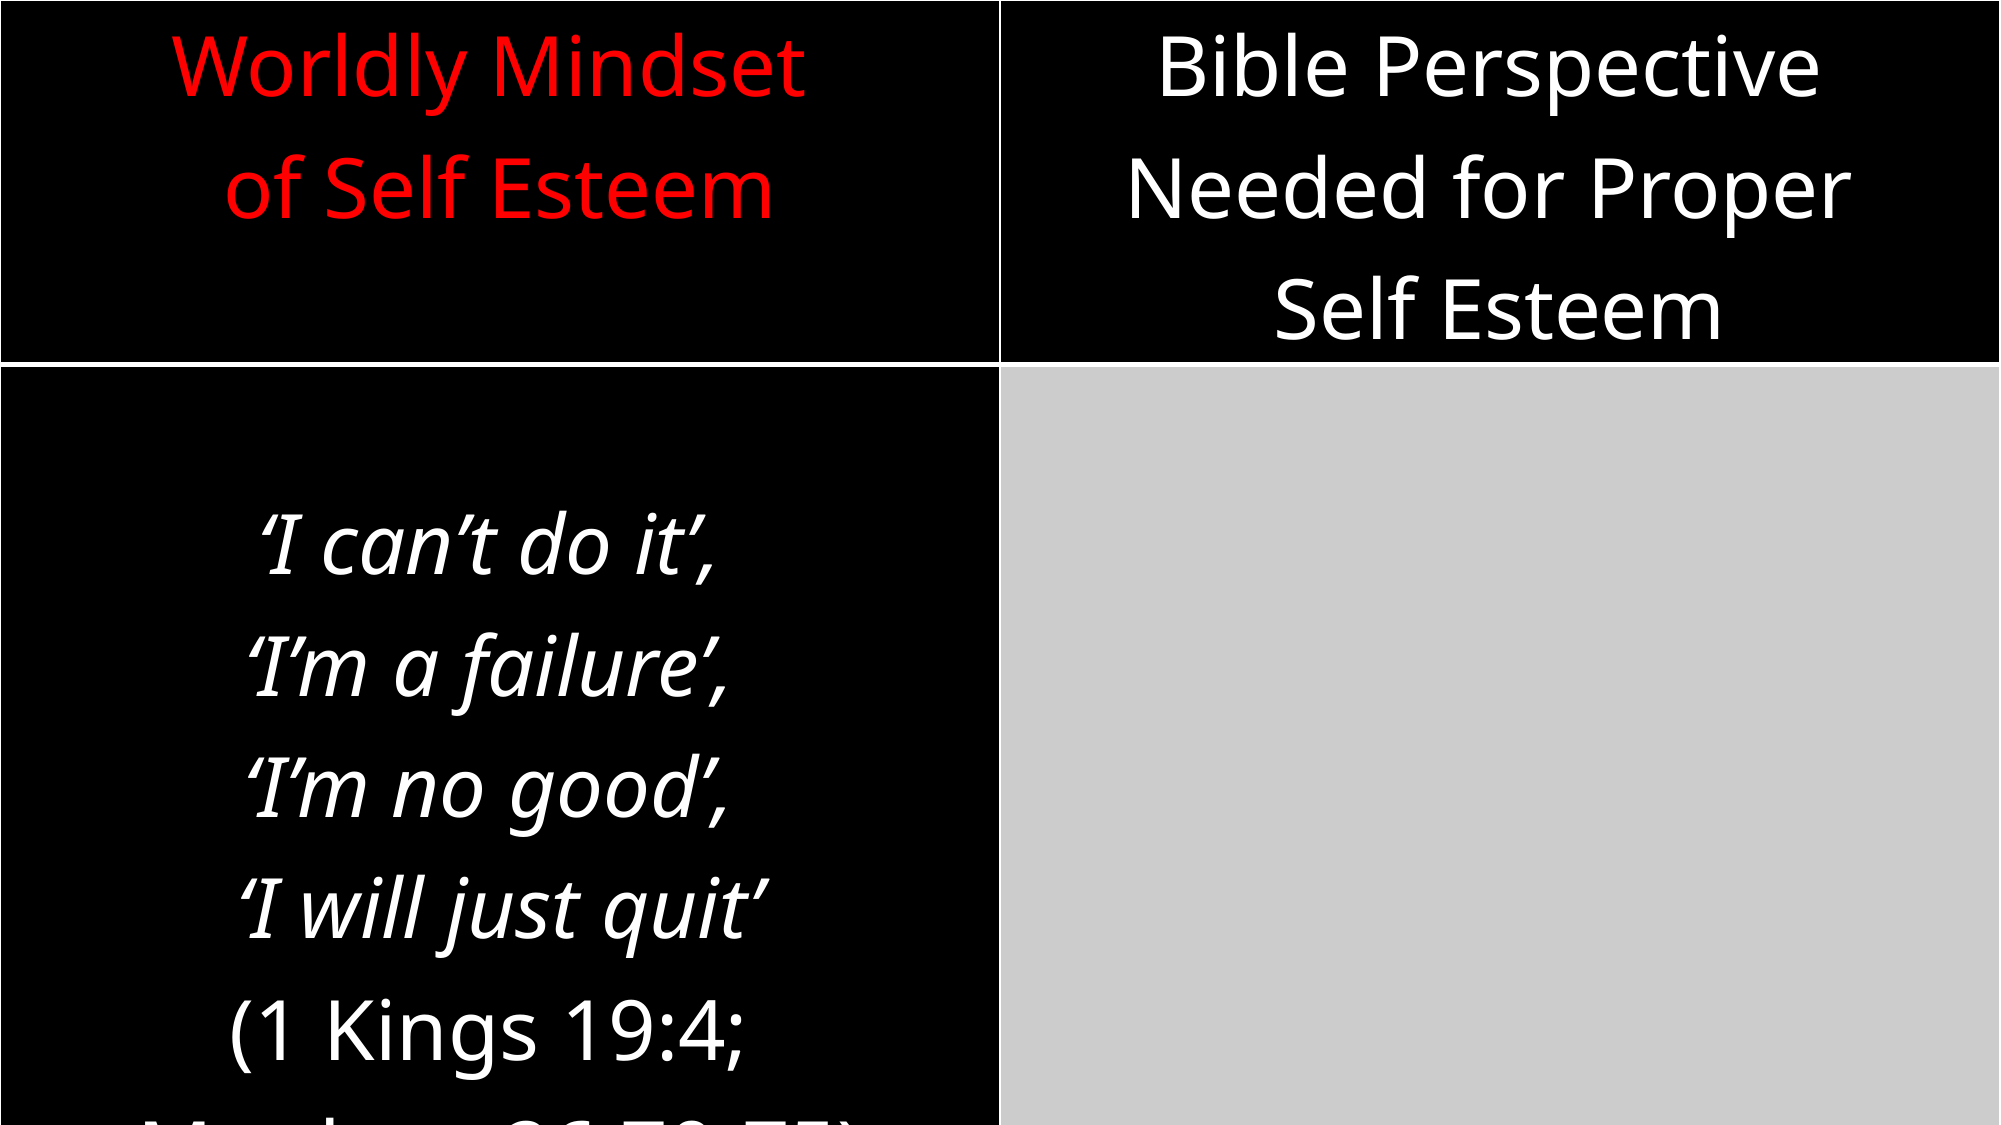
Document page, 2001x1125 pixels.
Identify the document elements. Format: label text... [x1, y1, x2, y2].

table_cell [1001, 367, 1999, 1125]
table_header Bible Perspective Needed for Proper Self Esteem [1001, 1, 1999, 362]
table_header Worldly Mindset of Self Esteem [1, 1, 999, 362]
table_cell ‘I can’t do it’, ‘I’m a failure’, ‘I’m no good’, ‘I will just quit’ (1 Kings 19:4; Matthew 26:70-75) [1, 367, 999, 1125]
